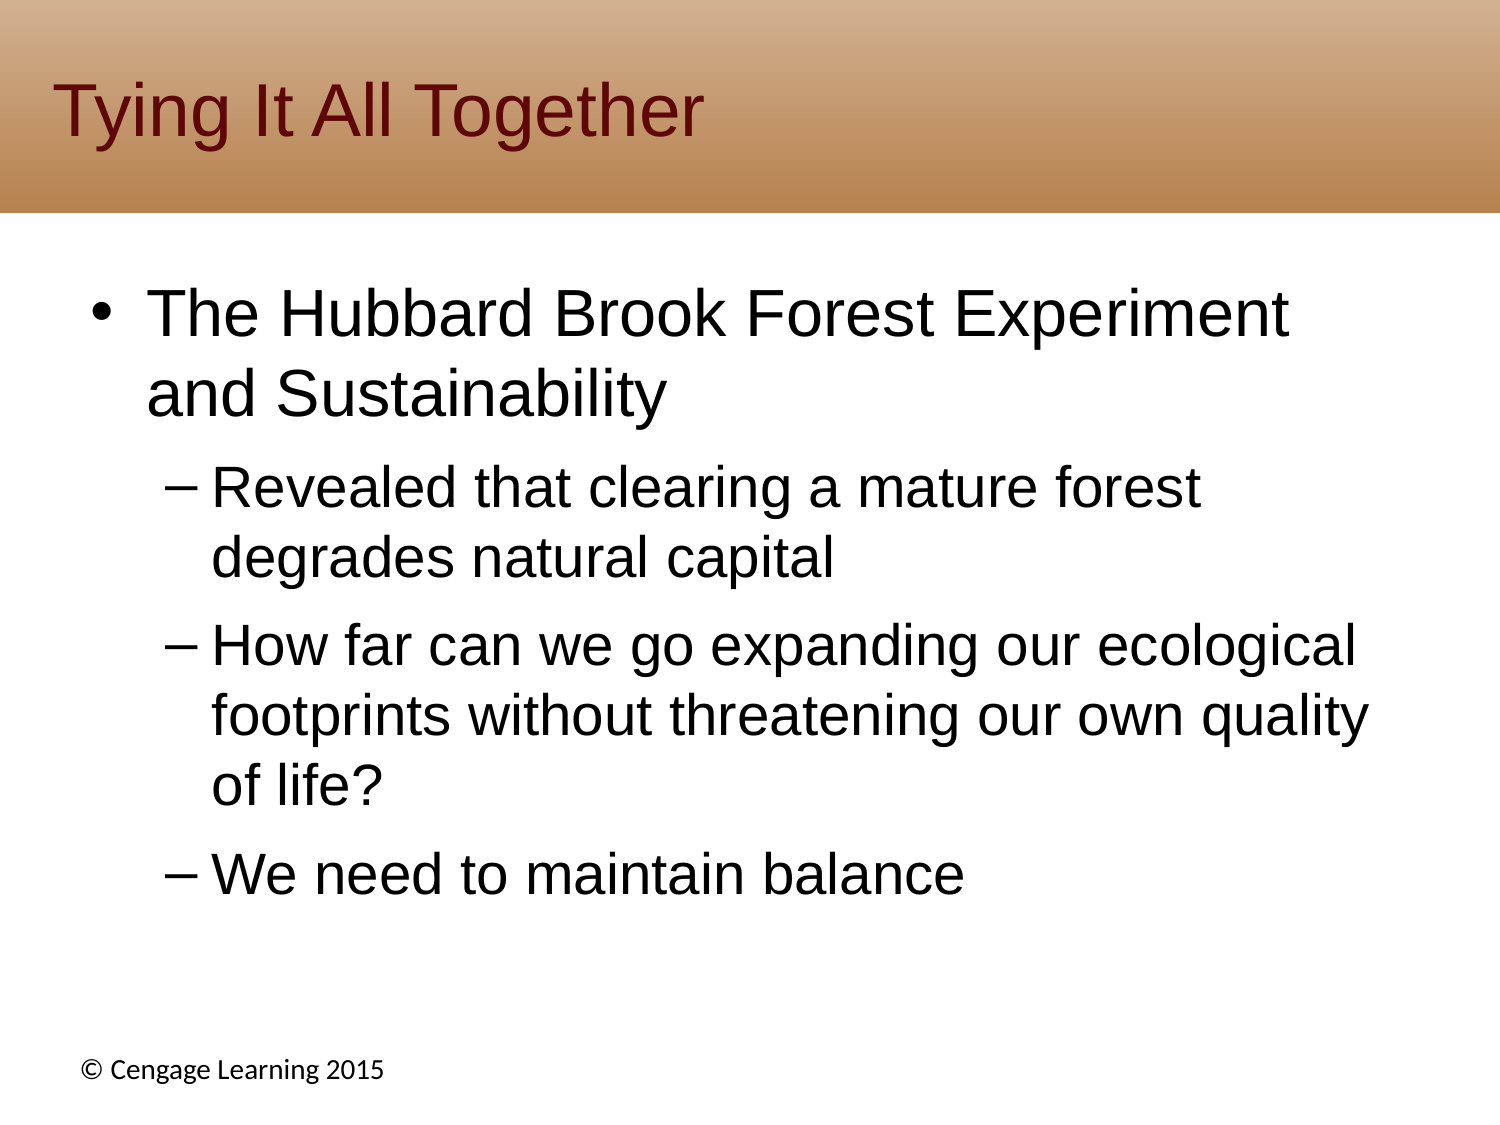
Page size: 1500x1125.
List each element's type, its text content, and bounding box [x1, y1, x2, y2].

list The Hubbard Brook Forest Experiment and Sustainability Revealed that clearing a mature forest degrades natural capital How far can we go expanding our ecological footprints without threatening our own quality of life? We need to maintain balance [74, 262, 1426, 1101]
title Tying It All Together [0, 0, 1500, 213]
